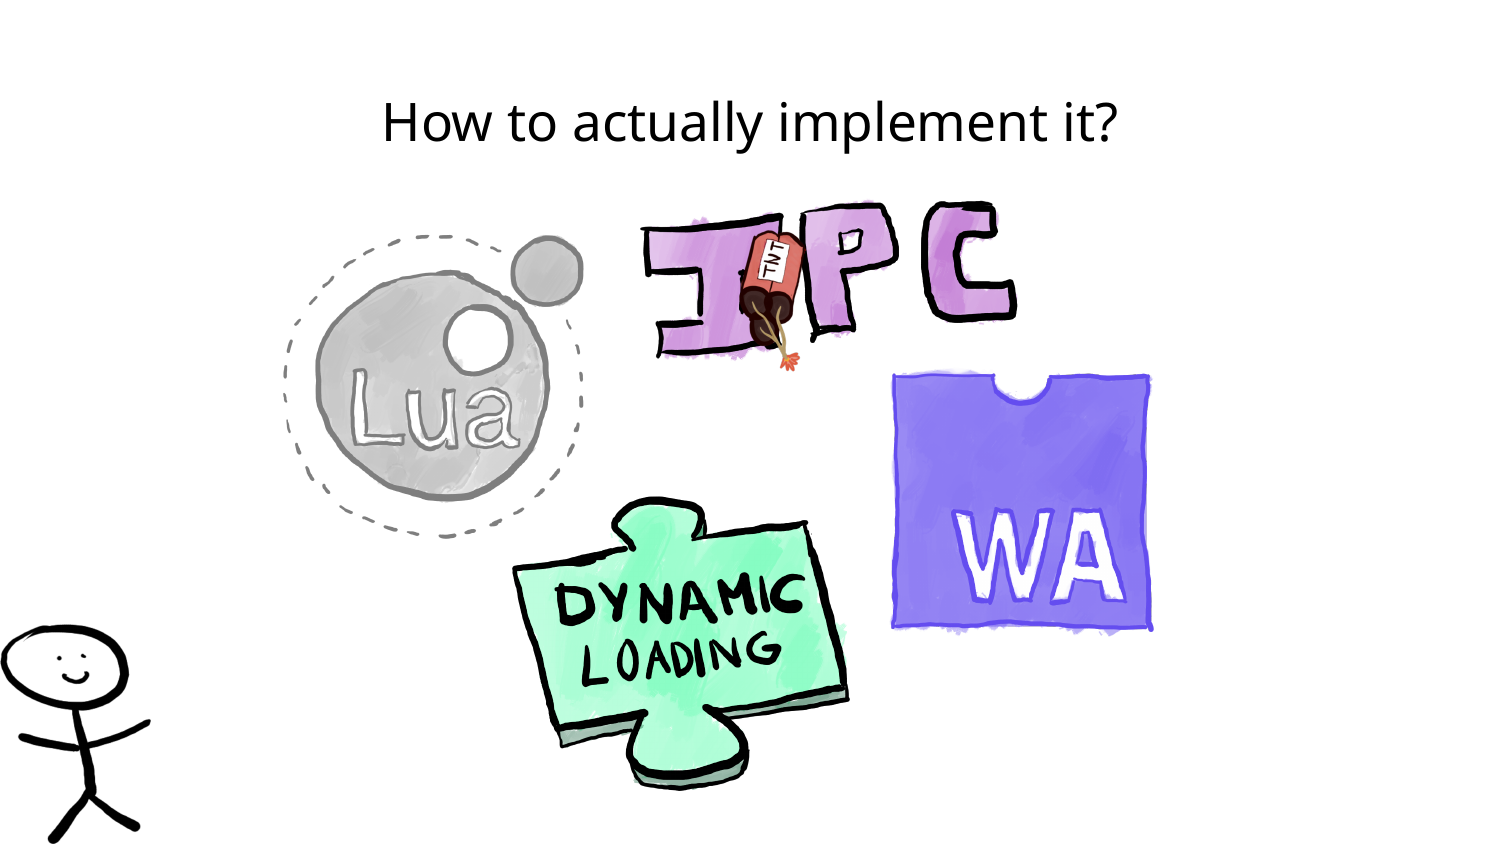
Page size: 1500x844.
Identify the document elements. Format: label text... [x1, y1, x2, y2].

picture [283, 234, 850, 792]
picture [889, 367, 1155, 637]
picture [640, 198, 1018, 376]
picture [0, 624, 151, 844]
title How to actually implement it? [51, 72, 1449, 167]
